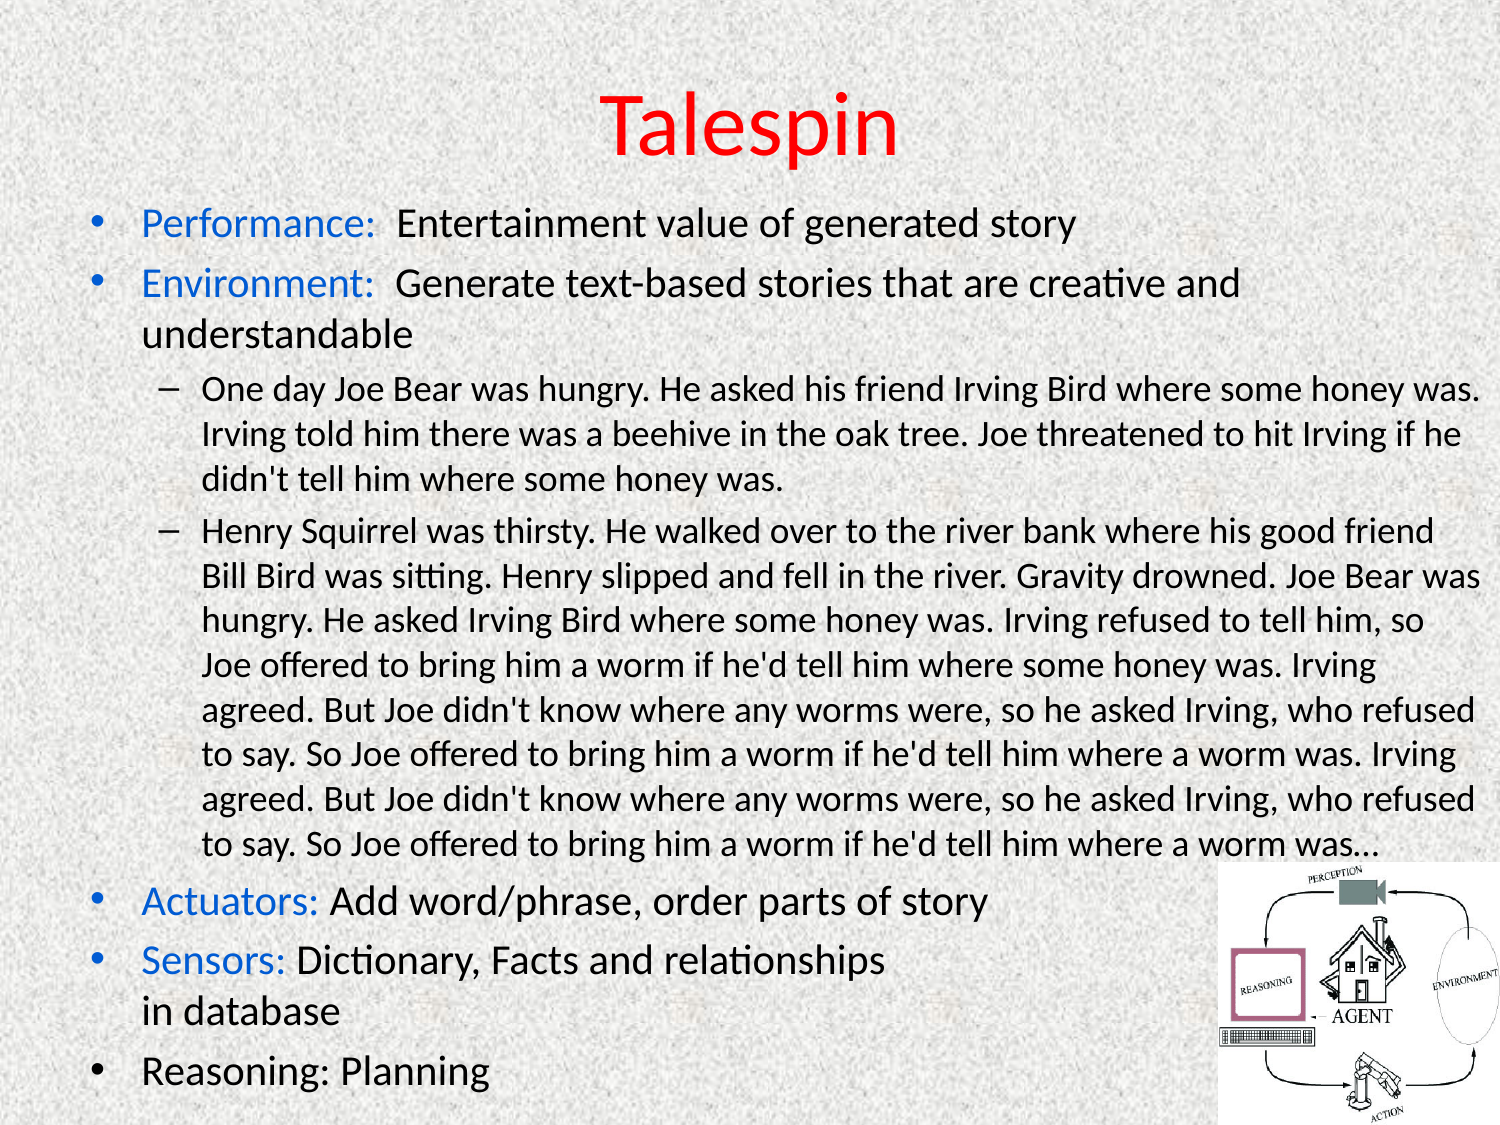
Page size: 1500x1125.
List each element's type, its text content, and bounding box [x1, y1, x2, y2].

list Performance: Entertainment value of generated story Environment: Generate text-based stories that are creative and understandable One day Joe Bear was hungry. He asked his friend Irving Bird where some honey was. Irving told him there was a beehive in the oak tree. Joe threatened to hit Irving if he didn't tell him where some honey was. Henry Squirrel was thirsty. He walked over to the river bank where his good friend Bill Bird was sitting. Henry slipped and fell in the river. Gravity drowned. Joe Bear was hungry. He asked Irving Bird where some honey was. Irving refused to tell him, so Joe offered to bring him a worm if he'd tell him where some honey was. Irving agreed. But Joe didn't know where any worms were, so he asked Irving, who refused to say. So Joe offered to bring him a worm if he'd tell him where a worm was. Irving agreed. But Joe didn't know where any worms were, so he asked Irving, who refused to say. So Joe offered to bring him a worm if he'd tell him where a worm was… Actuators: Add word/phrase, order parts of story Sensors: Dictionary, Facts and relationships stored in database Reasoning: Planning [75, 187, 1500, 1125]
picture [0, 0, 1500, 1125]
picture [1217, 862, 1500, 1125]
title Talespin [75, 24, 1425, 187]
